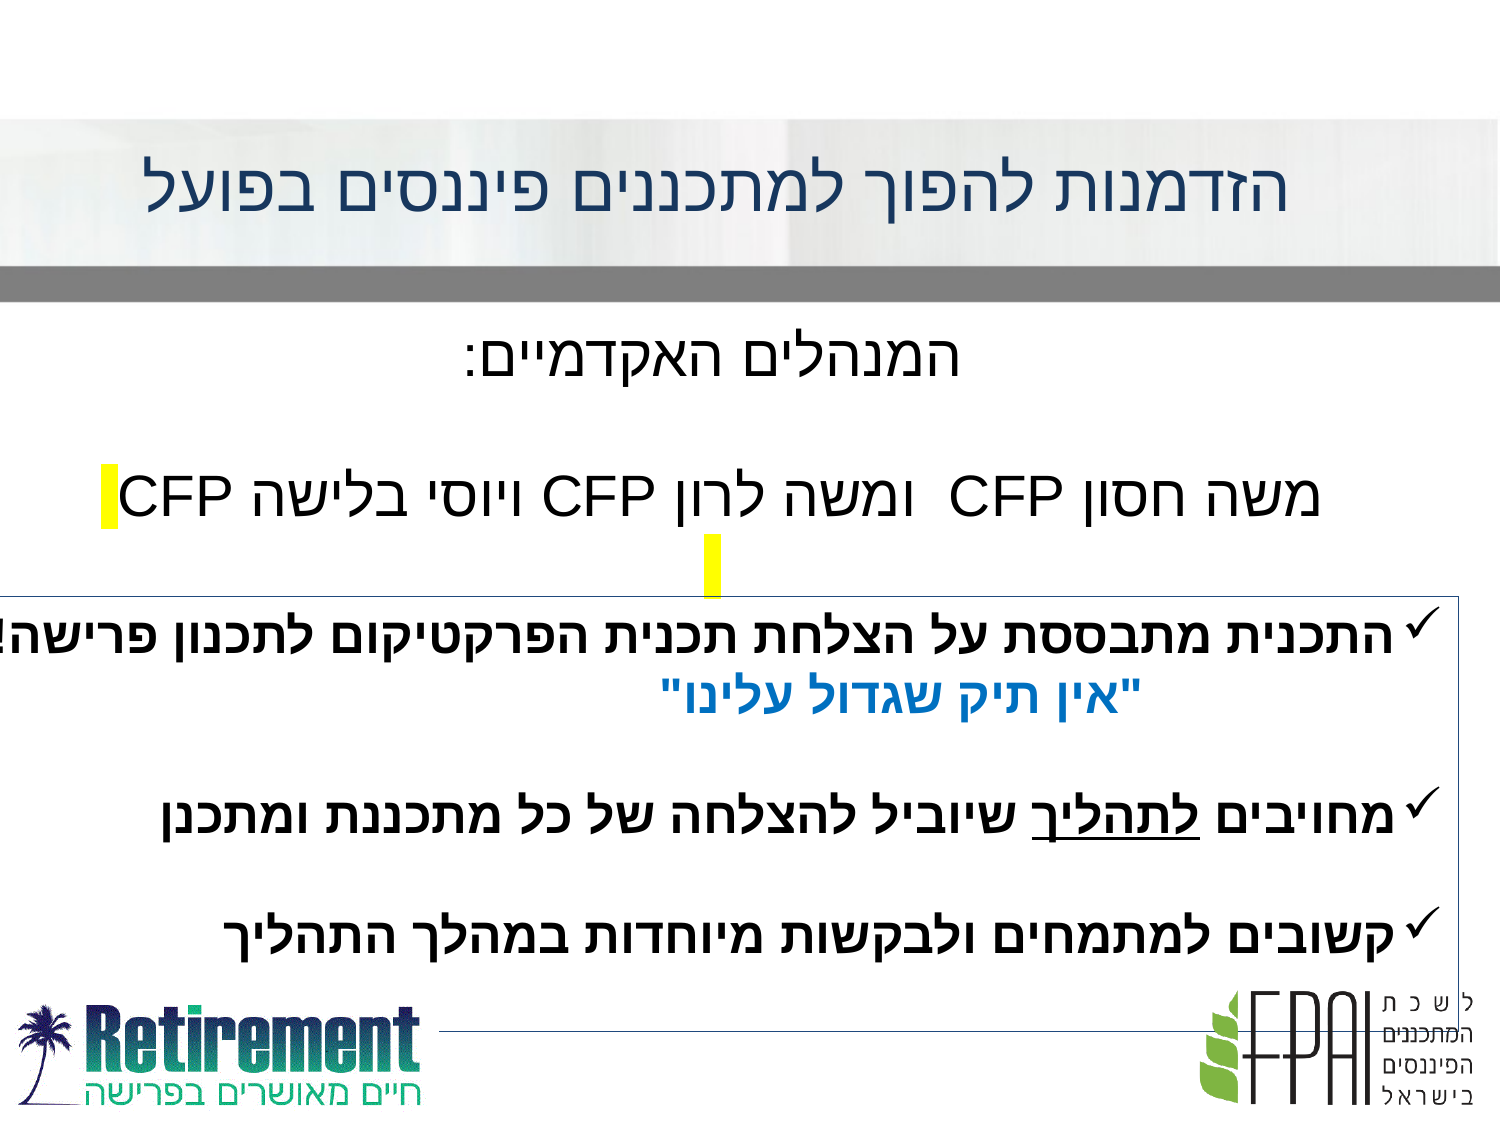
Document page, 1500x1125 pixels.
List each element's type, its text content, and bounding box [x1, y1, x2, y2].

text_box המנהלים האקדמיים: משה חסון CFP ומשה לרון CFP ויוסי בלישה CFP [2, 310, 1498, 676]
title הזדמנות להפוך למתכננים פיננסים בפועל [123, 101, 1312, 268]
text_box התכנית מתבססת על הצלחת תכנית הפרקטיקום לתכנון פרישה! "אין תיק שגדול עלינו" מחויבים לתהליך שיוביל להצלחה של כל מתכננת ומתכנן קשובים למתמחים ולבקשות מיוחדות במהלך התהליך [0, 596, 1459, 1032]
picture [0, 0, 1500, 1125]
